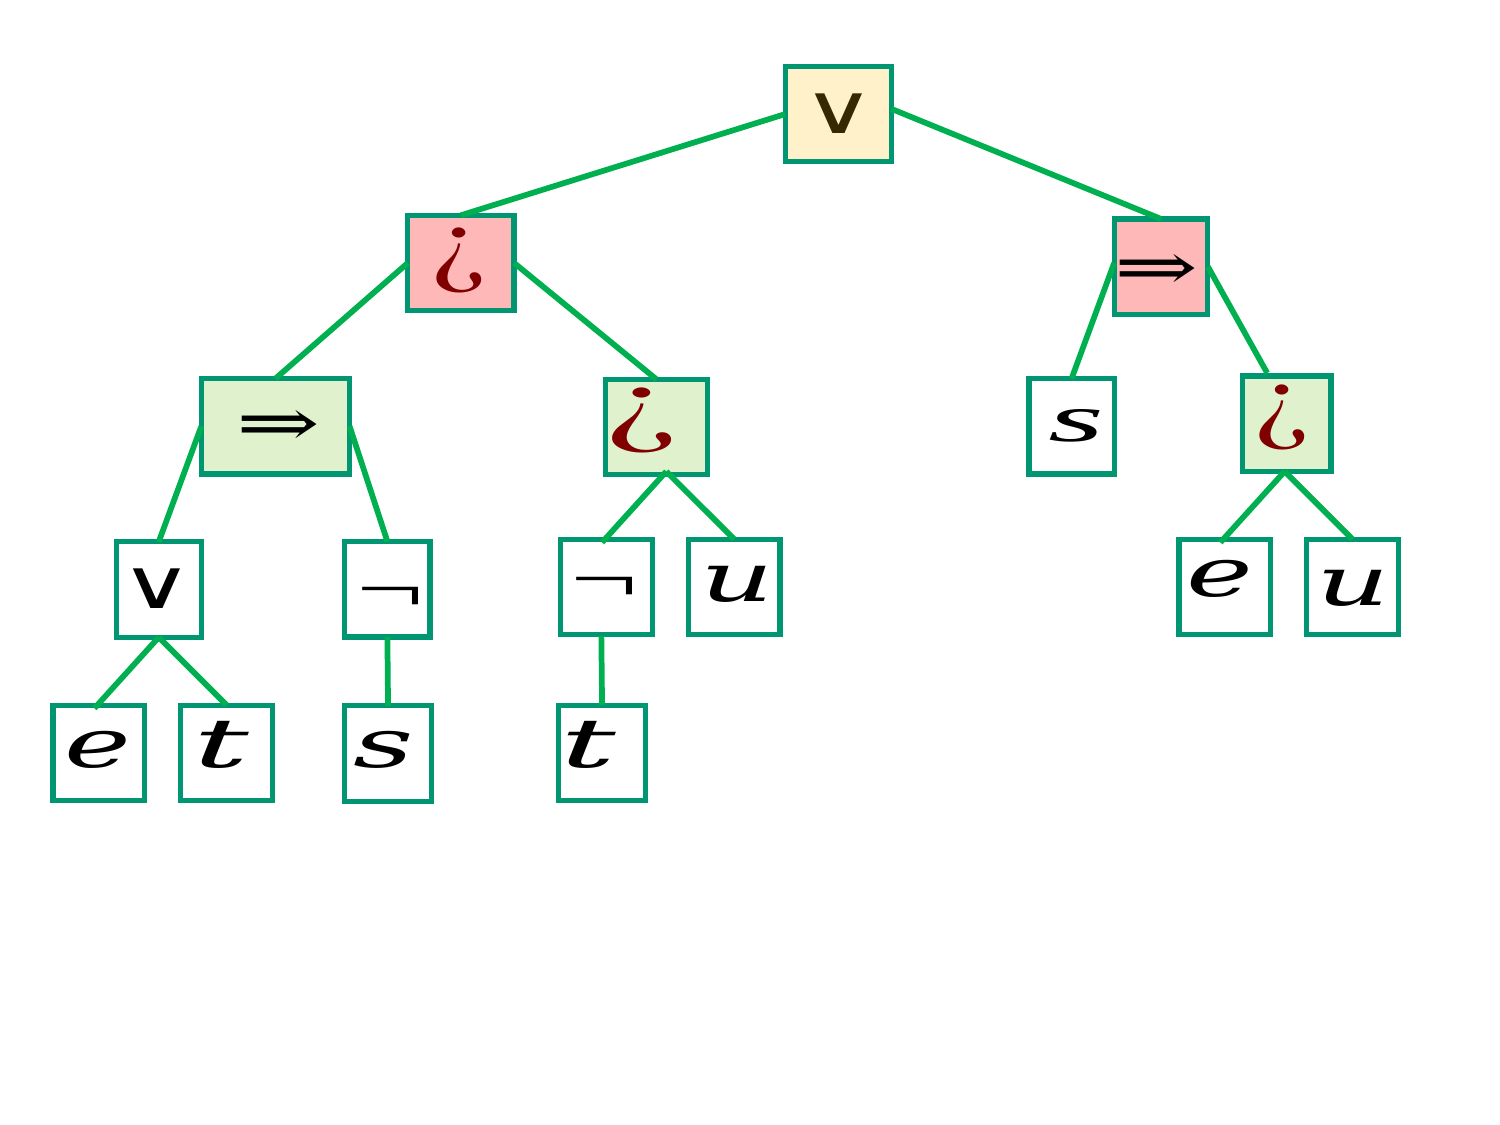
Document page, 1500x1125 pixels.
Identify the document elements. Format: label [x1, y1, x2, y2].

text_box [52, 66, 1399, 802]
